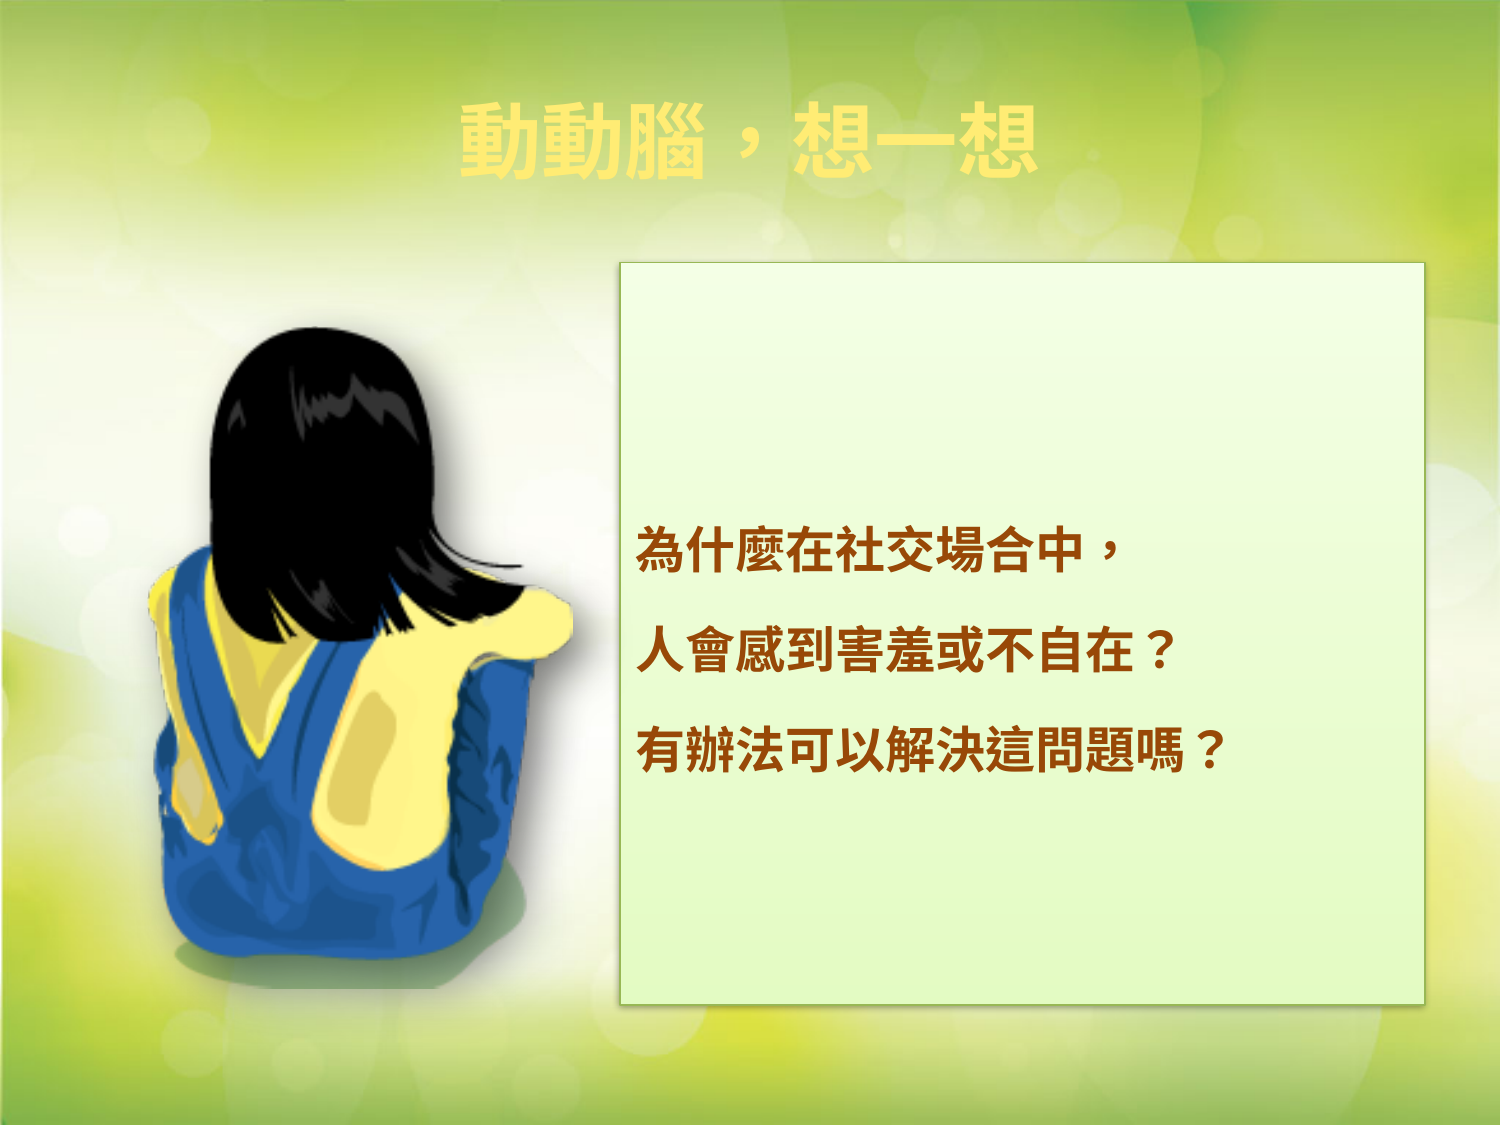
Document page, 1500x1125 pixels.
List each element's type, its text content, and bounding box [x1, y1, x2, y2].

picture [0, 0, 1500, 1125]
list 為什麼在社交場合中， 人會感到害羞或不自在？ 有辦法可以解決這問題嗎？ [619, 262, 1426, 1006]
title 動動腦，想一想 [75, 45, 1425, 233]
